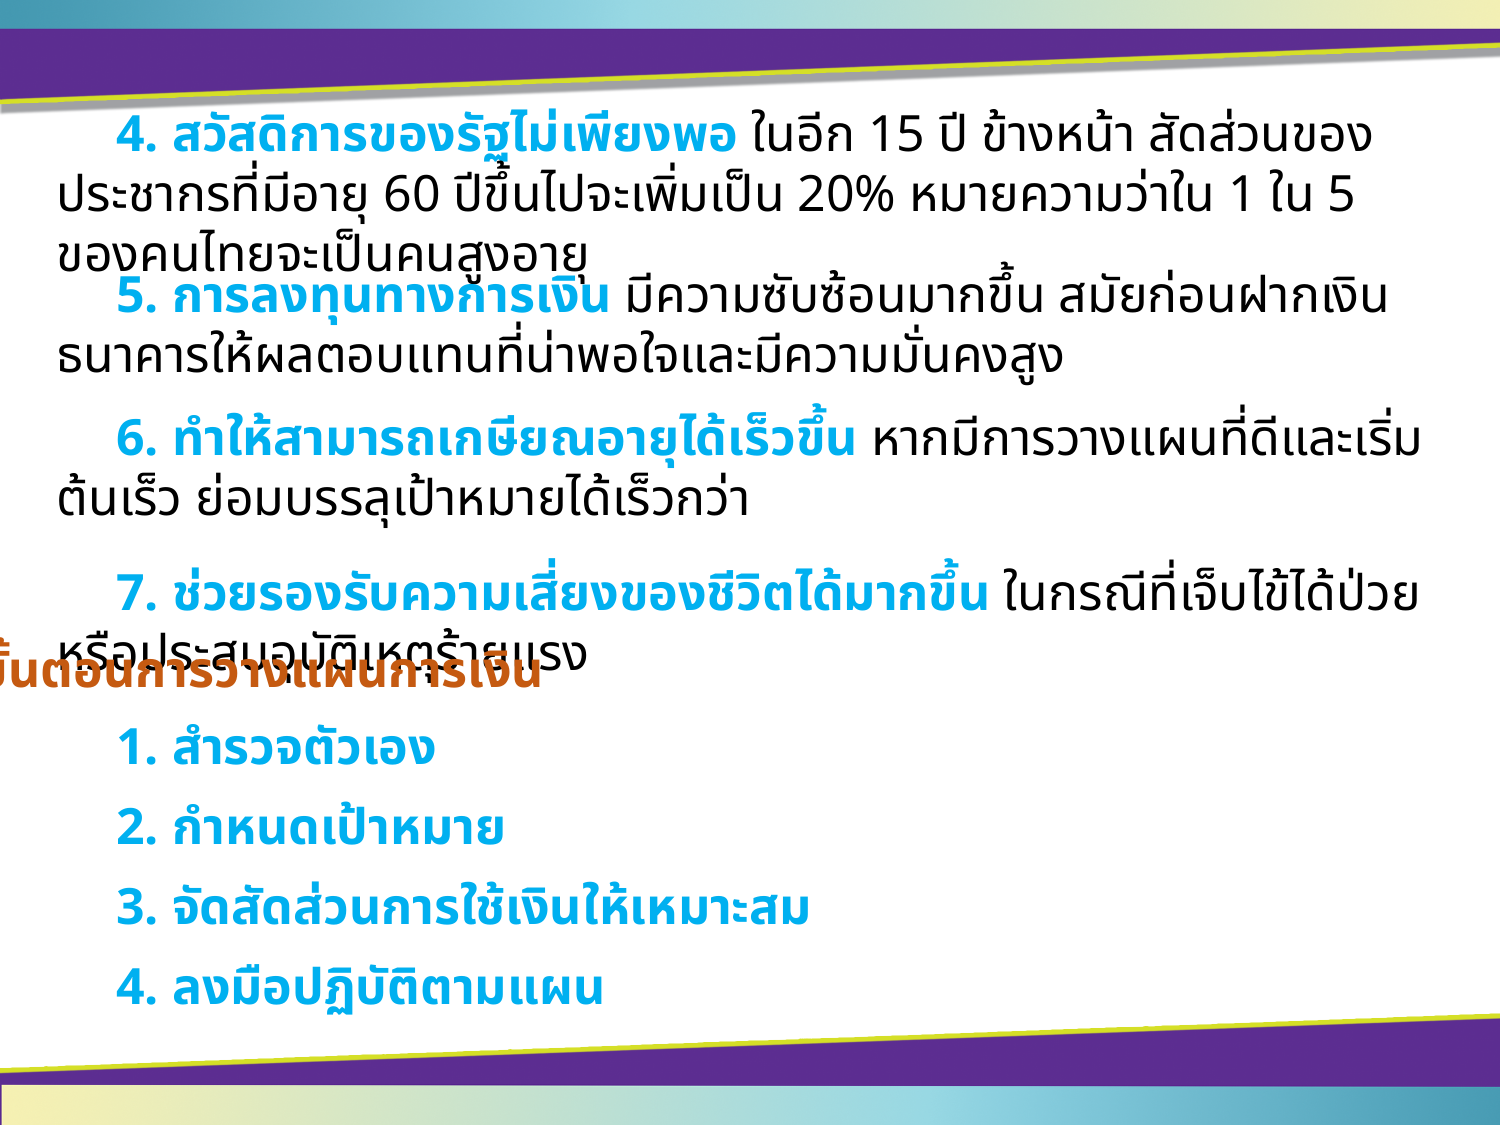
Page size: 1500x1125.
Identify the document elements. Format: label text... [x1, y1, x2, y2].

picture [0, 0, 1500, 1125]
text_box 4. สวัสดิการของรัฐไม่เพียงพอ ในอีก 15 ปี ข้างหน้า สัดส่วนของประชากรที่มีอายุ 60 ปีขึ้นไปจะเพิ่มเป็น 20% หมายความว่าใน 1 ใน 5 ของคนไทยจะเป็นคนสูงอายุ [41, 93, 1452, 255]
text_box 6. ทำให้สามารถเกษียณอายุได้เร็วขึ้น หากมีการวางแผนที่ดีและเริ่มต้นเร็ว ย่อมบรรลุเป้าหมายได้เร็วกว่า [41, 398, 1452, 533]
text_box 7. ช่วยรองรับความเสี่ยงของชีวิตได้มากขึ้น ในกรณีที่เจ็บไข้ได้ป่วยหรือประสบอุบัติเหตุร้ายแรง [41, 553, 1452, 688]
text_box 5. การลงทุนทางการเงิน มีความซับซ้อนมากขึ้น สมัยก่อนฝากเงินธนาคารให้ผลตอบแทนที่น่าพอใจและมีความมั่นคงสูง [41, 255, 1452, 390]
text_box ขั้นตอนการวางแผนการเงิน [0, 630, 559, 705]
text_box 1. สำรวจตัวเอง 2. กำหนดเป้าหมาย 3. จัดสัดส่วนการใช้เงินให้เหมาะสม 4. ลงมือปฏิบัติตามแผน [41, 706, 1452, 1022]
